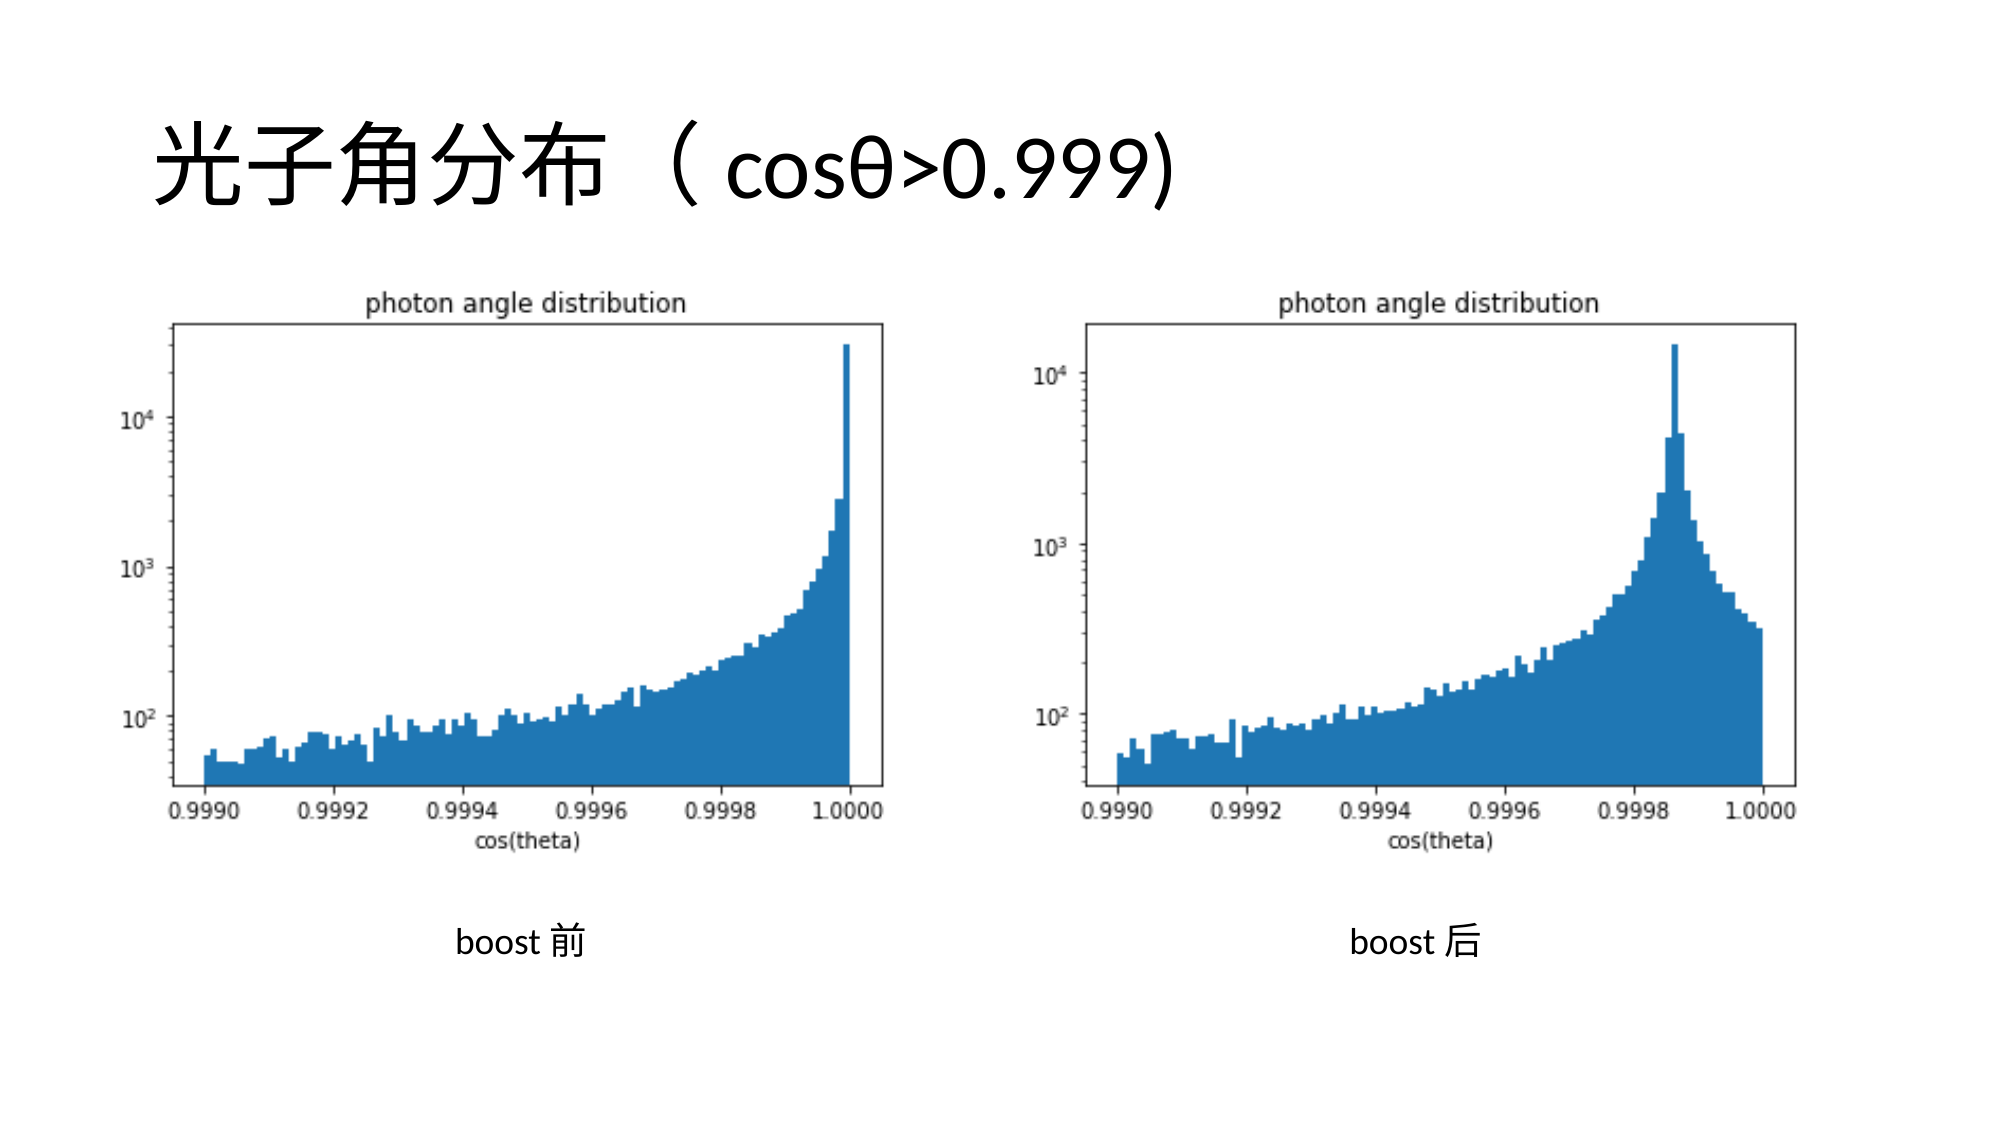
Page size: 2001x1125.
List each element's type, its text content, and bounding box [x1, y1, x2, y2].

text_box boost前 [440, 909, 1107, 970]
text_box boost后 [1334, 909, 1665, 970]
title 光子角分布（cosθ>0.999) [137, 59, 1863, 278]
picture [102, 276, 902, 866]
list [1016, 276, 1815, 866]
